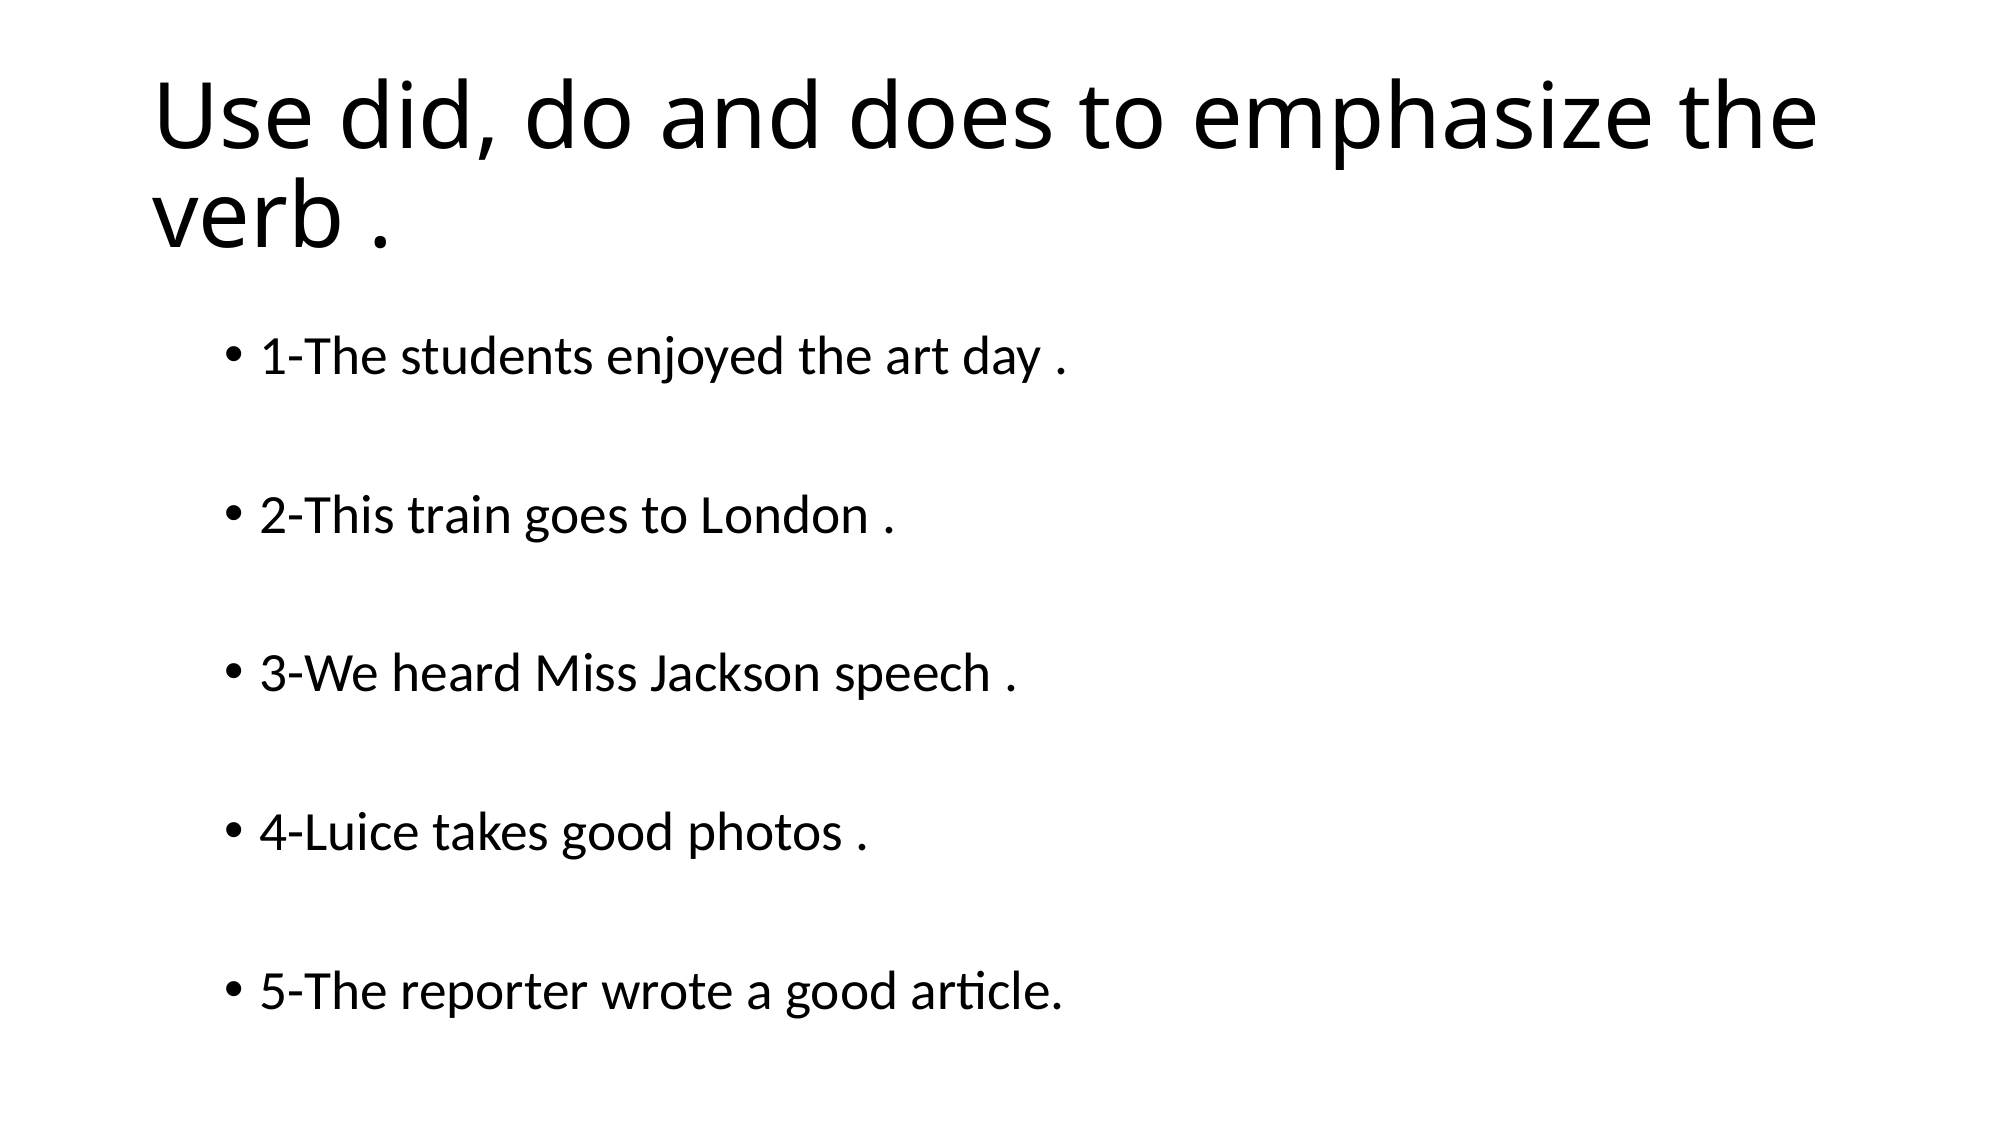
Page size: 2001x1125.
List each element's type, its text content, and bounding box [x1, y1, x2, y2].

list 1-The students enjoyed the art day . 2-This train goes to London . 3-We heard Miss Jackson speech . 4-Luice takes good photos . 5-The reporter wrote a good article. [209, 319, 1935, 1033]
title Use did, do and does to emphasize the verb . [137, 59, 1863, 278]
